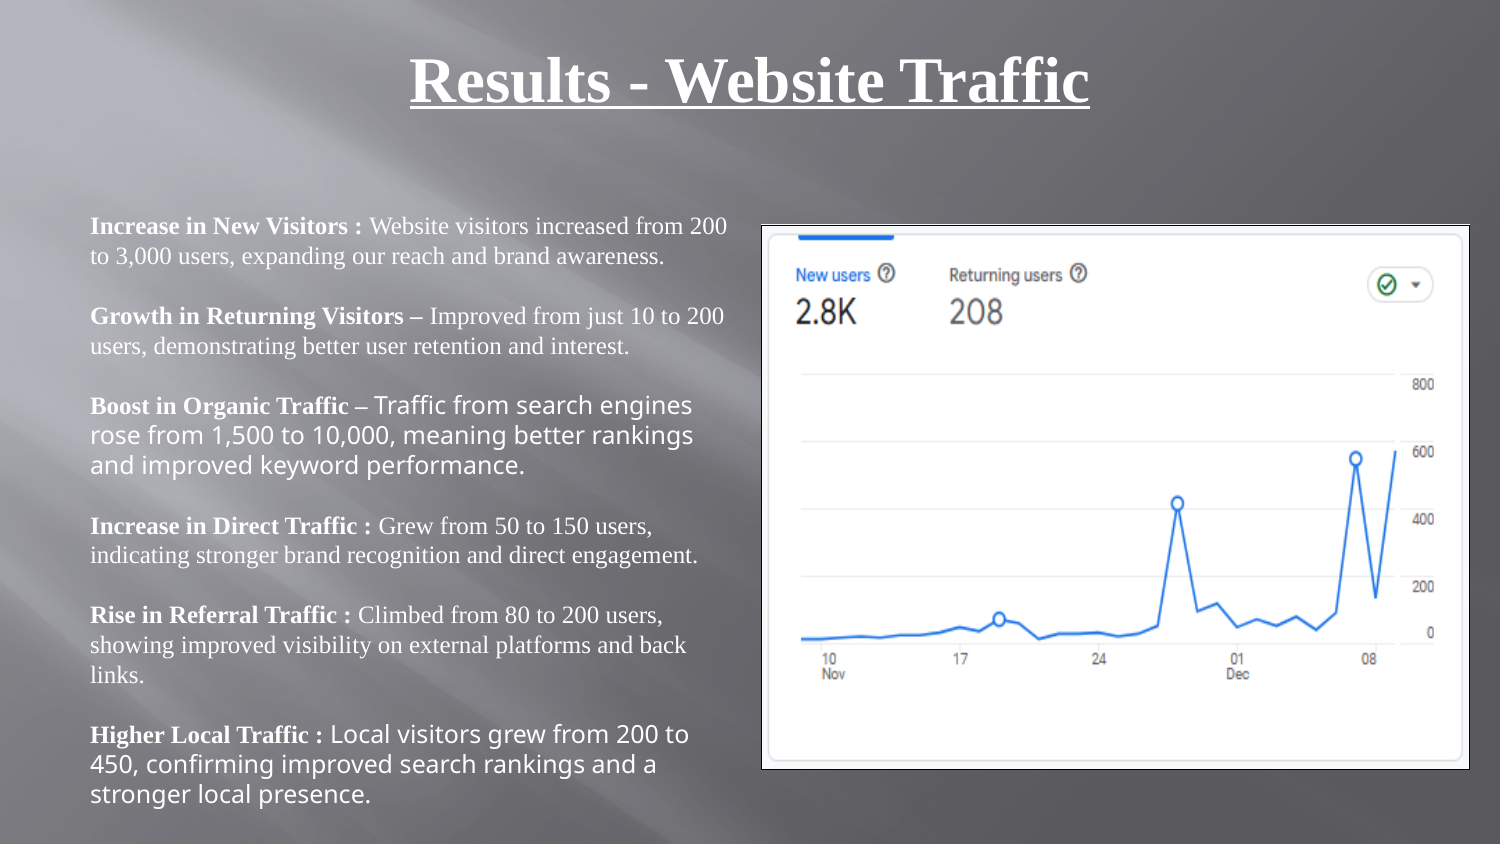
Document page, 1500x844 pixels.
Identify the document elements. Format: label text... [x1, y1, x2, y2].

picture [760, 224, 1470, 770]
list Increase in New Visitors : Website visitors increased from 200 to 3,000 users, expanding our reach and brand awareness. Growth in Returning Visitors – Improved from just 10 to 200 users, demonstrating better user retention and interest. Boost in Organic Traffic – Traffic from search engines rose from 1,500 to 10,000, meaning better rankings and improved keyword performance. Increase in Direct Traffic : Grew from 50 to 150 users, indicating stronger brand recognition and direct engagement. Rise in Referral Traffic : Climbed from 80 to 200 users, showing improved visibility on external platforms and back links. Higher Local Traffic : Local visitors grew from 200 to 450, confirming improved search rankings and a stronger local presence. [0, 164, 744, 811]
title Results - Website Traffic [233, 22, 1267, 131]
